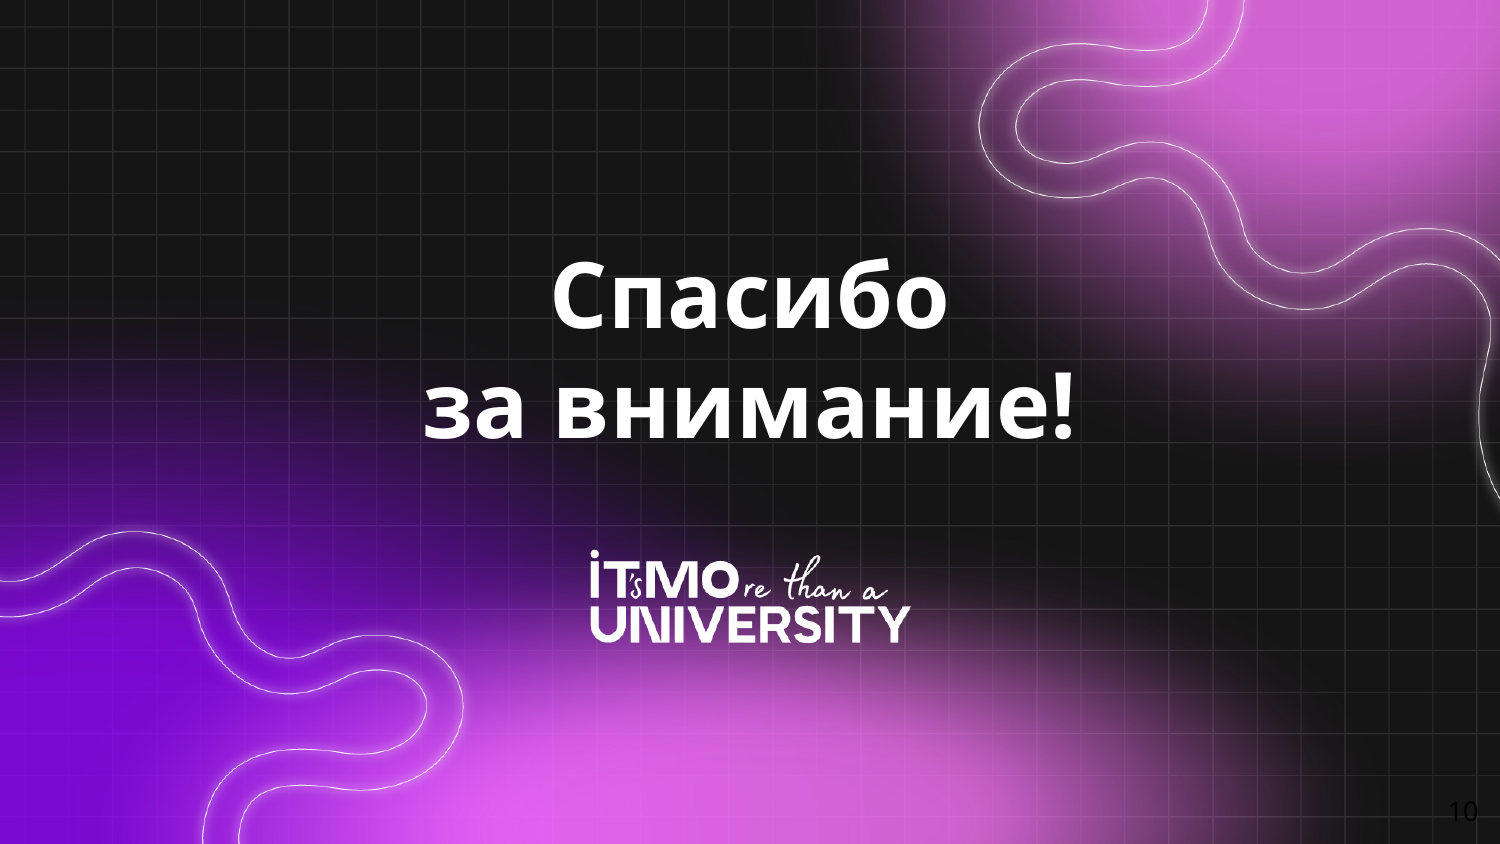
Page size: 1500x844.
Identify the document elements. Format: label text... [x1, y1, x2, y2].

slide_number ‹#› [1403, 779, 1494, 844]
picture [0, 0, 1500, 844]
title Спасибо за внимание! [75, 295, 1425, 398]
